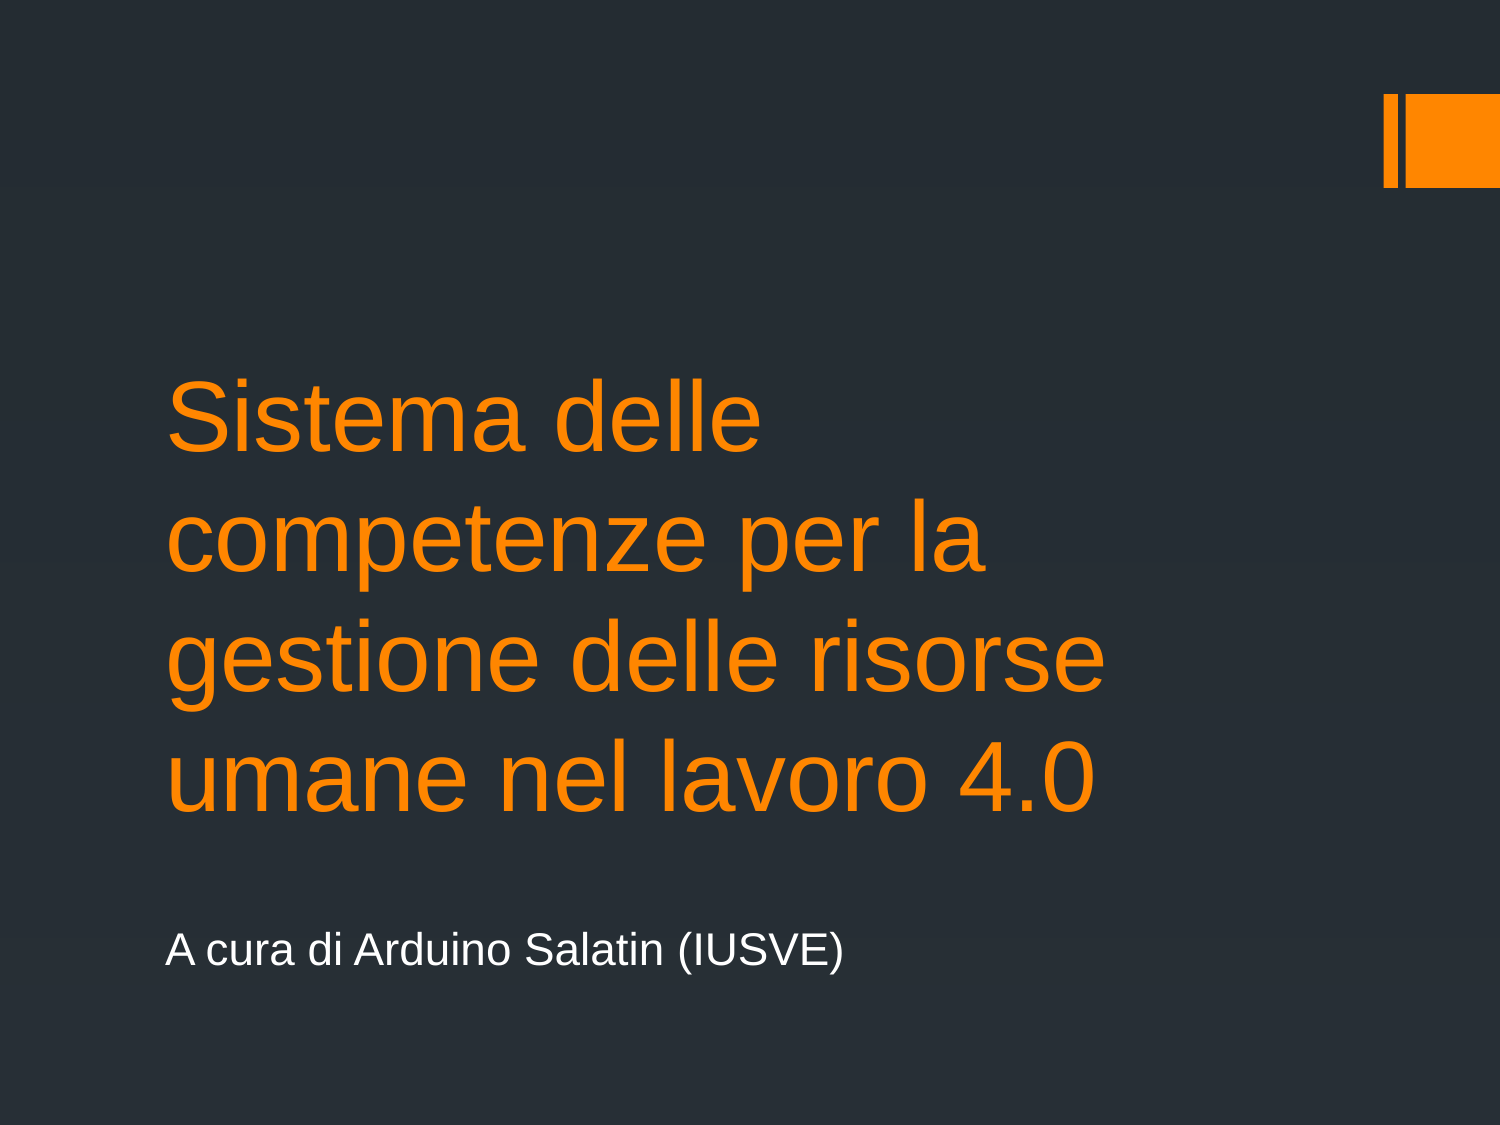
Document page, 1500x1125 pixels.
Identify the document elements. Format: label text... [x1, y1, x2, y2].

title Sistema delle competenze per la gestione delle risorse umane nel lavoro 4.0 [150, 338, 1350, 839]
subtitle A cura di Arduino Salatin (IUSVE) [150, 847, 1350, 1036]
